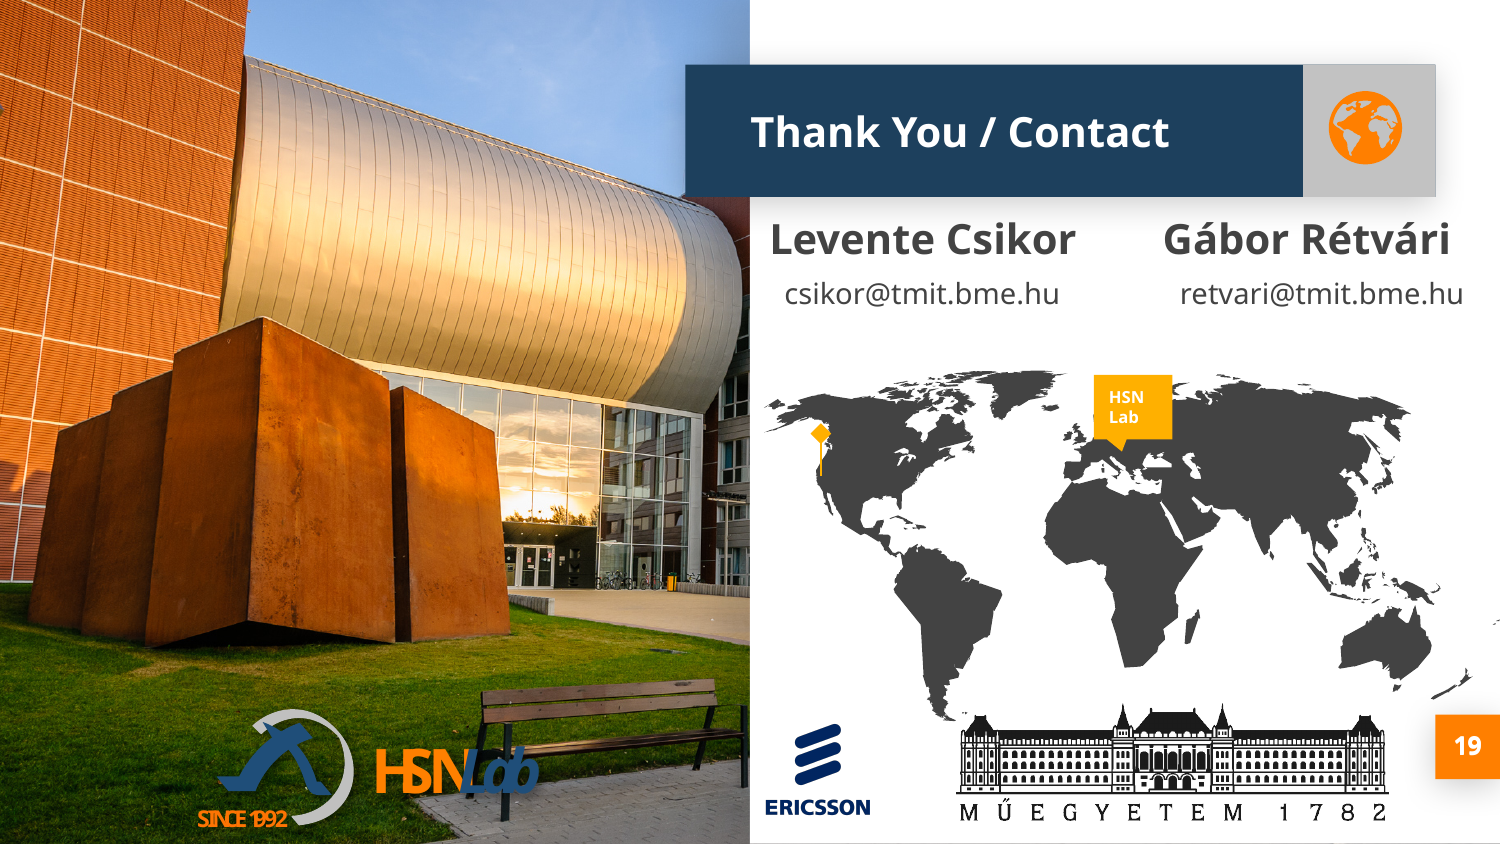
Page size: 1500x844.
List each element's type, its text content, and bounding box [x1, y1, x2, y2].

text_box [1215, 374, 1232, 378]
text_box [893, 380, 920, 387]
text_box [1430, 667, 1473, 700]
text_box [764, 387, 1003, 721]
picture [751, 709, 885, 830]
text_box [927, 370, 1068, 421]
picture [0, 0, 749, 844]
title Thank You / Contact [735, 64, 1304, 197]
text_box HSN Lab [1093, 374, 1173, 452]
text_box [923, 382, 937, 387]
picture [956, 703, 1389, 821]
text_box [1338, 605, 1432, 681]
text_box [1430, 583, 1441, 594]
text_box [763, 398, 786, 410]
text_box [1390, 577, 1435, 605]
text_box [1043, 377, 1411, 668]
text_box [1392, 684, 1402, 692]
text_box 19 [1435, 714, 1500, 780]
text_box [1328, 91, 1403, 165]
list Levente Csikor Gábor Rétvári csikor@tmit.bme.hu retvari@tmit.bme.hu [754, 197, 1495, 680]
